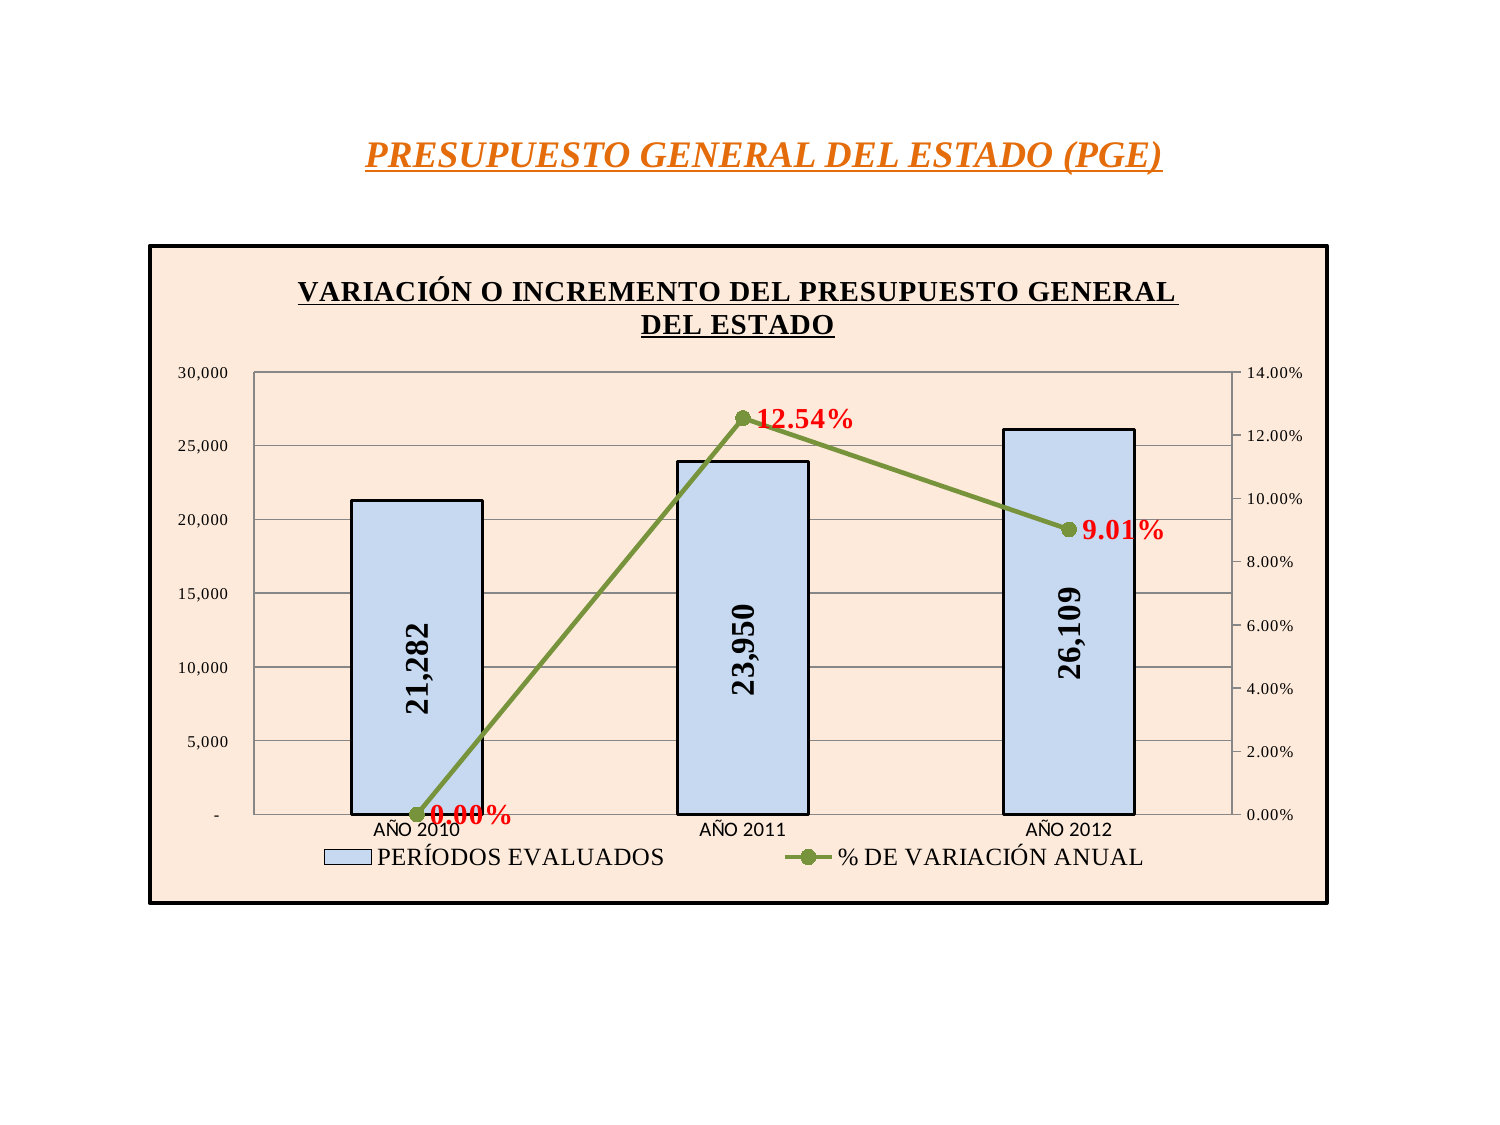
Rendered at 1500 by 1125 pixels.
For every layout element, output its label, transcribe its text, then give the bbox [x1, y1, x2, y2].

chart [147, 243, 1329, 906]
text_box PRESUPUESTO GENERAL DEL ESTADO (PGE) [253, 78, 1199, 183]
